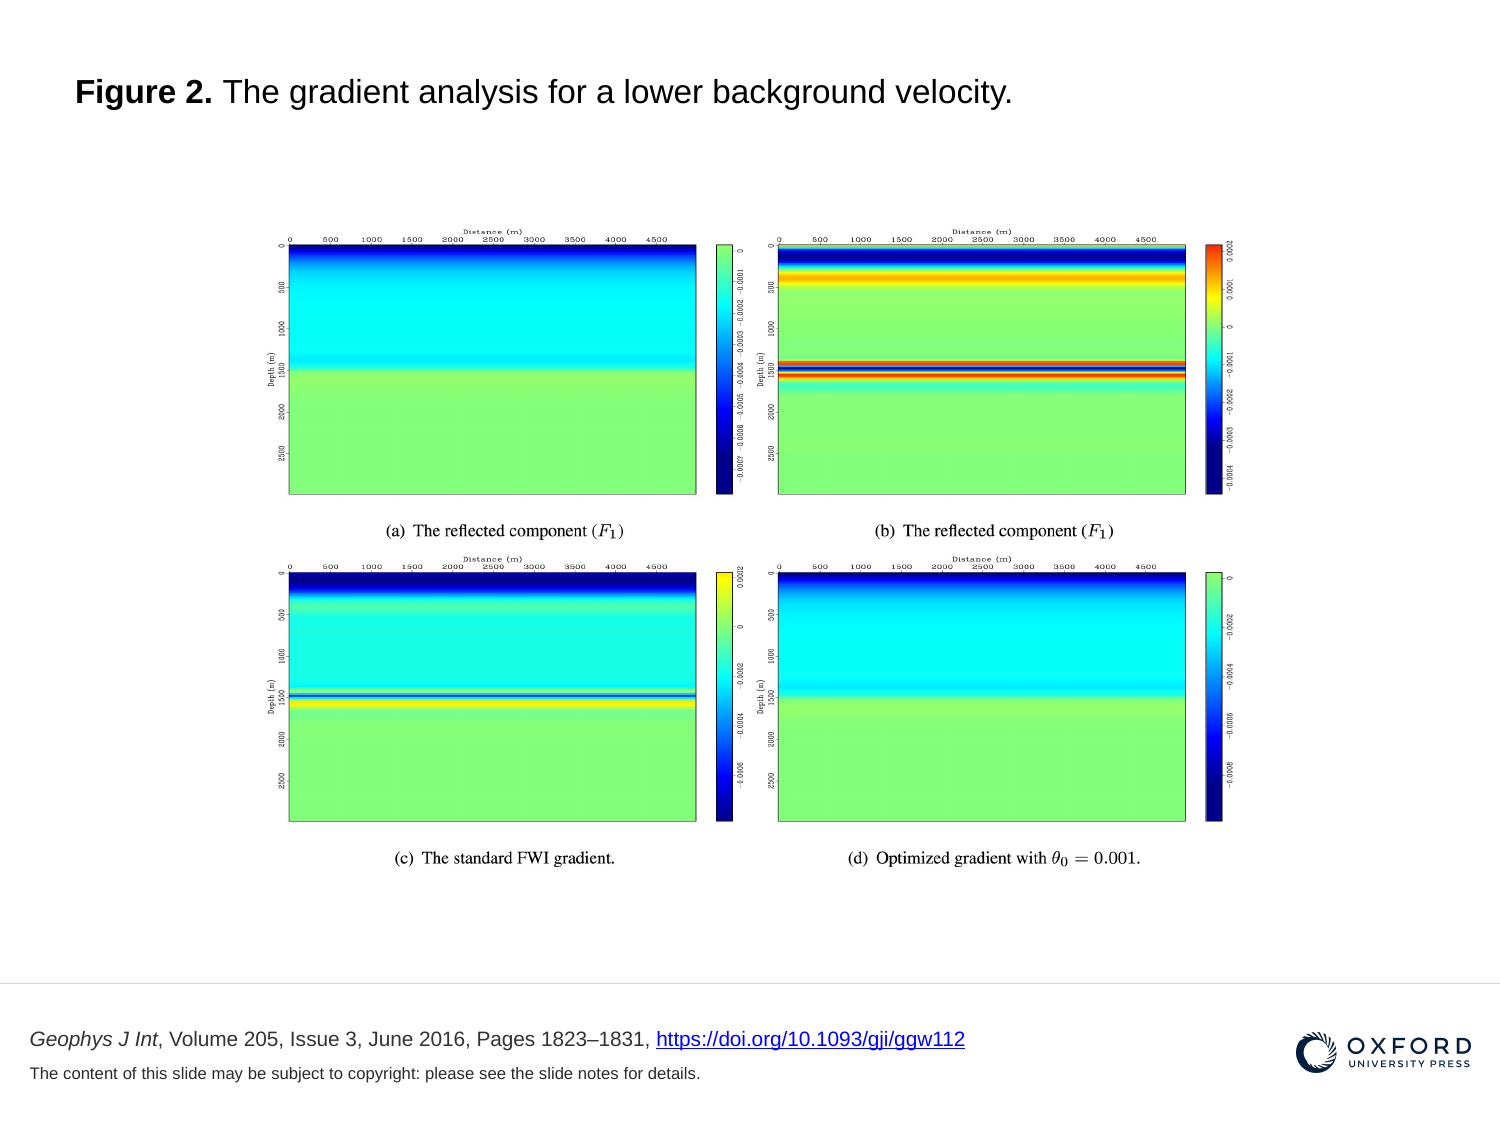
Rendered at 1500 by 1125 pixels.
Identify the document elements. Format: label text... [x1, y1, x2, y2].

picture [262, 224, 1238, 867]
footer Geophys J Int, Volume 205, Issue 3, June 2016, Pages 1823–1831, https://doi.org/10.1093/gji/ggw112 The content of this slide may be subject to copyright: please see the slide notes for details. [0, 983, 1260, 1125]
picture [1296, 1032, 1471, 1073]
title Figure 2. The gradient analysis for a lower background velocity. [75, 69, 1078, 171]
